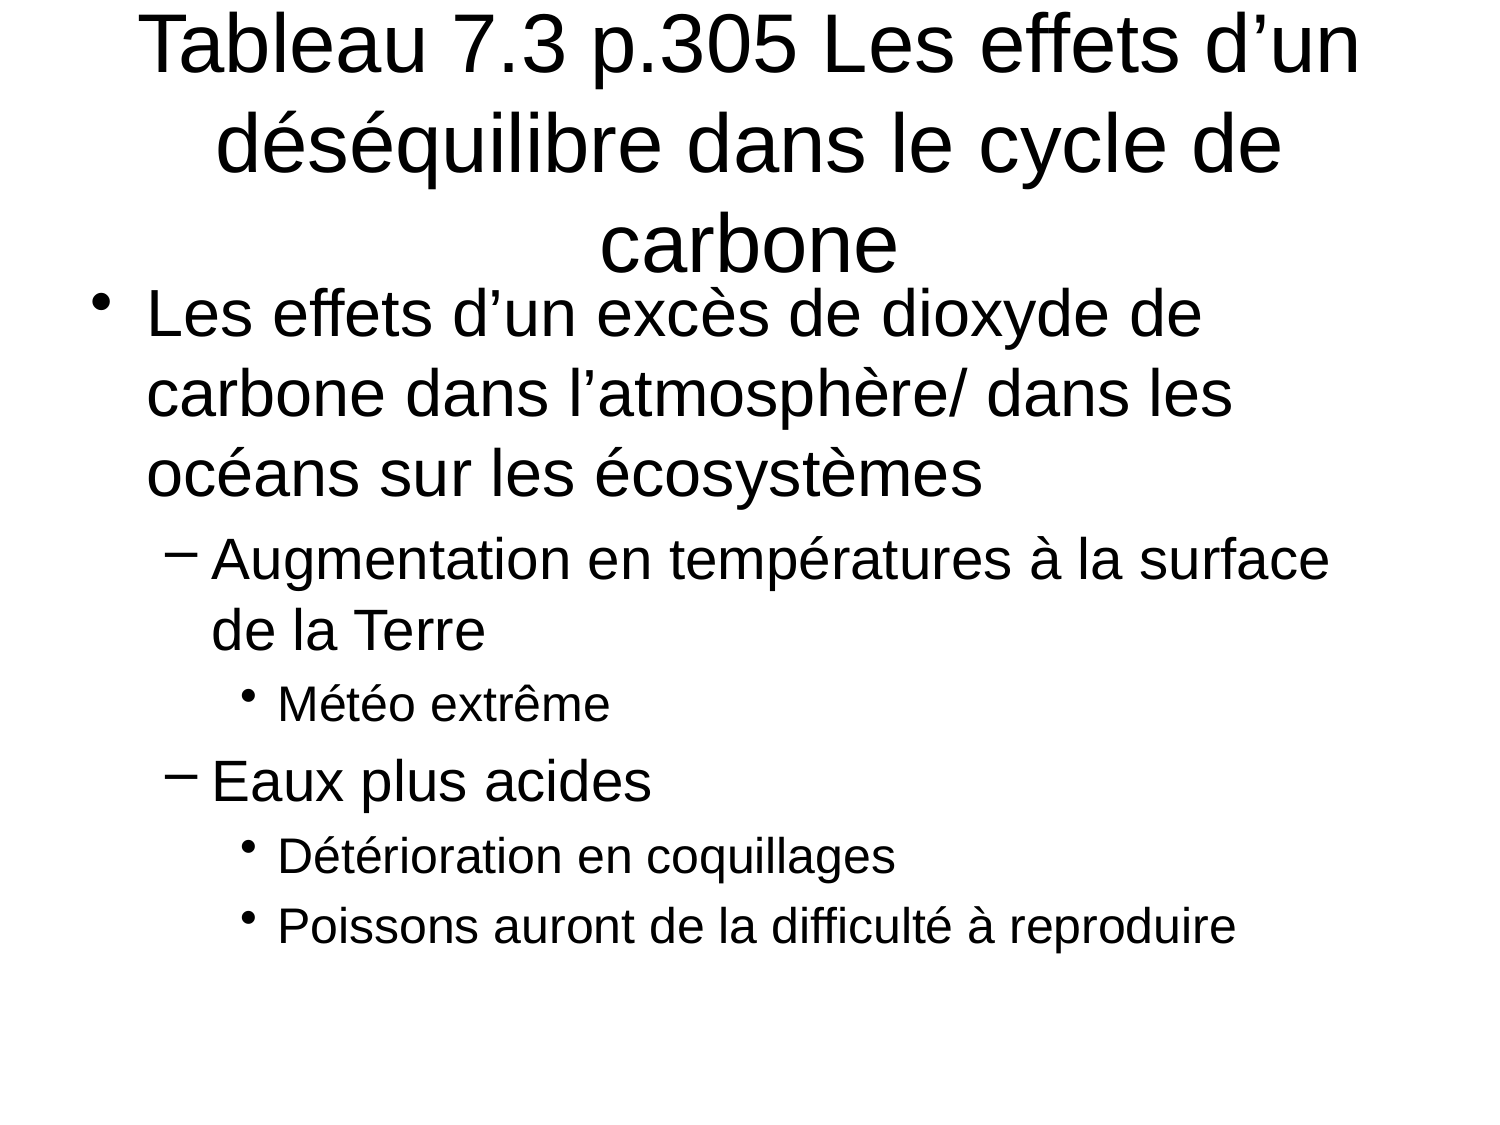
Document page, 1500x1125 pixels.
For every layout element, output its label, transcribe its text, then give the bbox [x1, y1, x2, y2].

title Tableau 7.3 p.305 Les effets d’un déséquilibre dans le cycle de carbone [75, 45, 1425, 233]
list Les effets d’un excès de dioxyde de carbone dans l’atmosphère/ dans les océans sur les écosystèmes Augmentation en températures à la surface de la Terre Météo extrême Eaux plus acides Détérioration en coquillages Poissons auront de la difficulté à reproduire [75, 262, 1425, 1005]
